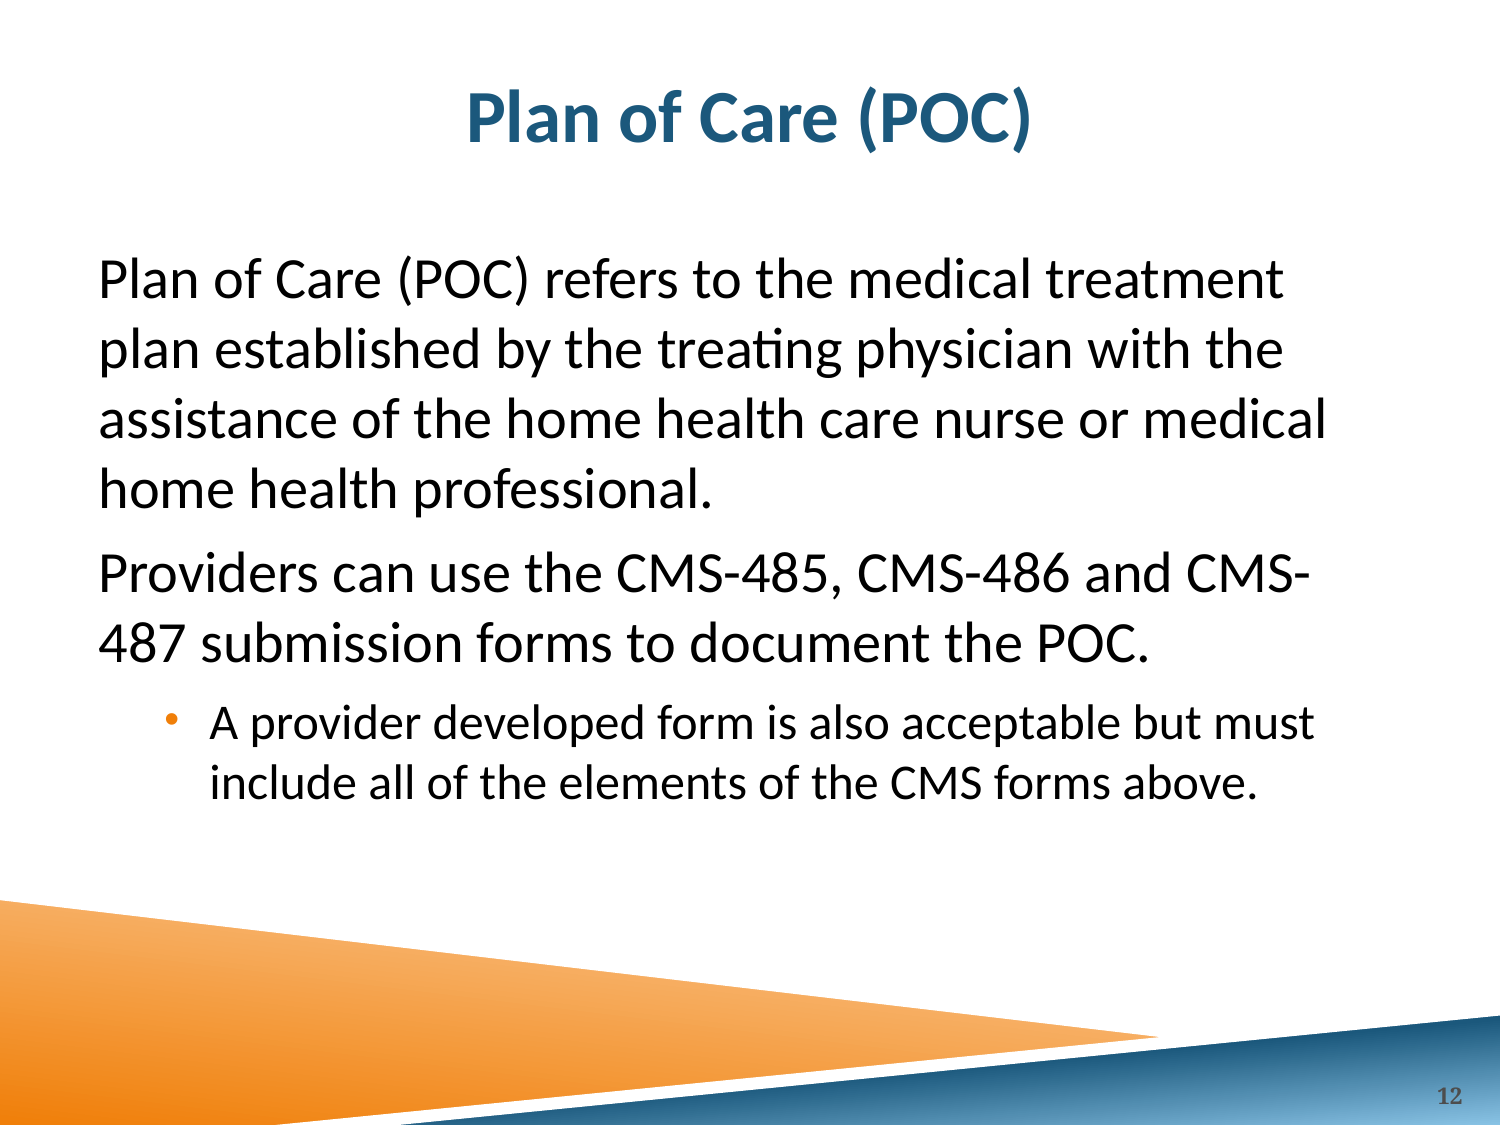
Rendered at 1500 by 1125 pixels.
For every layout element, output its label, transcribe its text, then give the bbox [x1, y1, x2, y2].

title Plan of Care (POC) [112, 24, 1388, 200]
slide_number 12 [1387, 1052, 1463, 1113]
list Plan of Care (POC) refers to the medical treatment plan established by the treating physician with the assistance of the home health care nurse or medical home health professional. Providers can use the CMS-485, CMS-486 and CMS-487 submission forms to document the POC. A provider developed form is also acceptable but must include all of the elements of the CMS forms above. [87, 232, 1388, 846]
